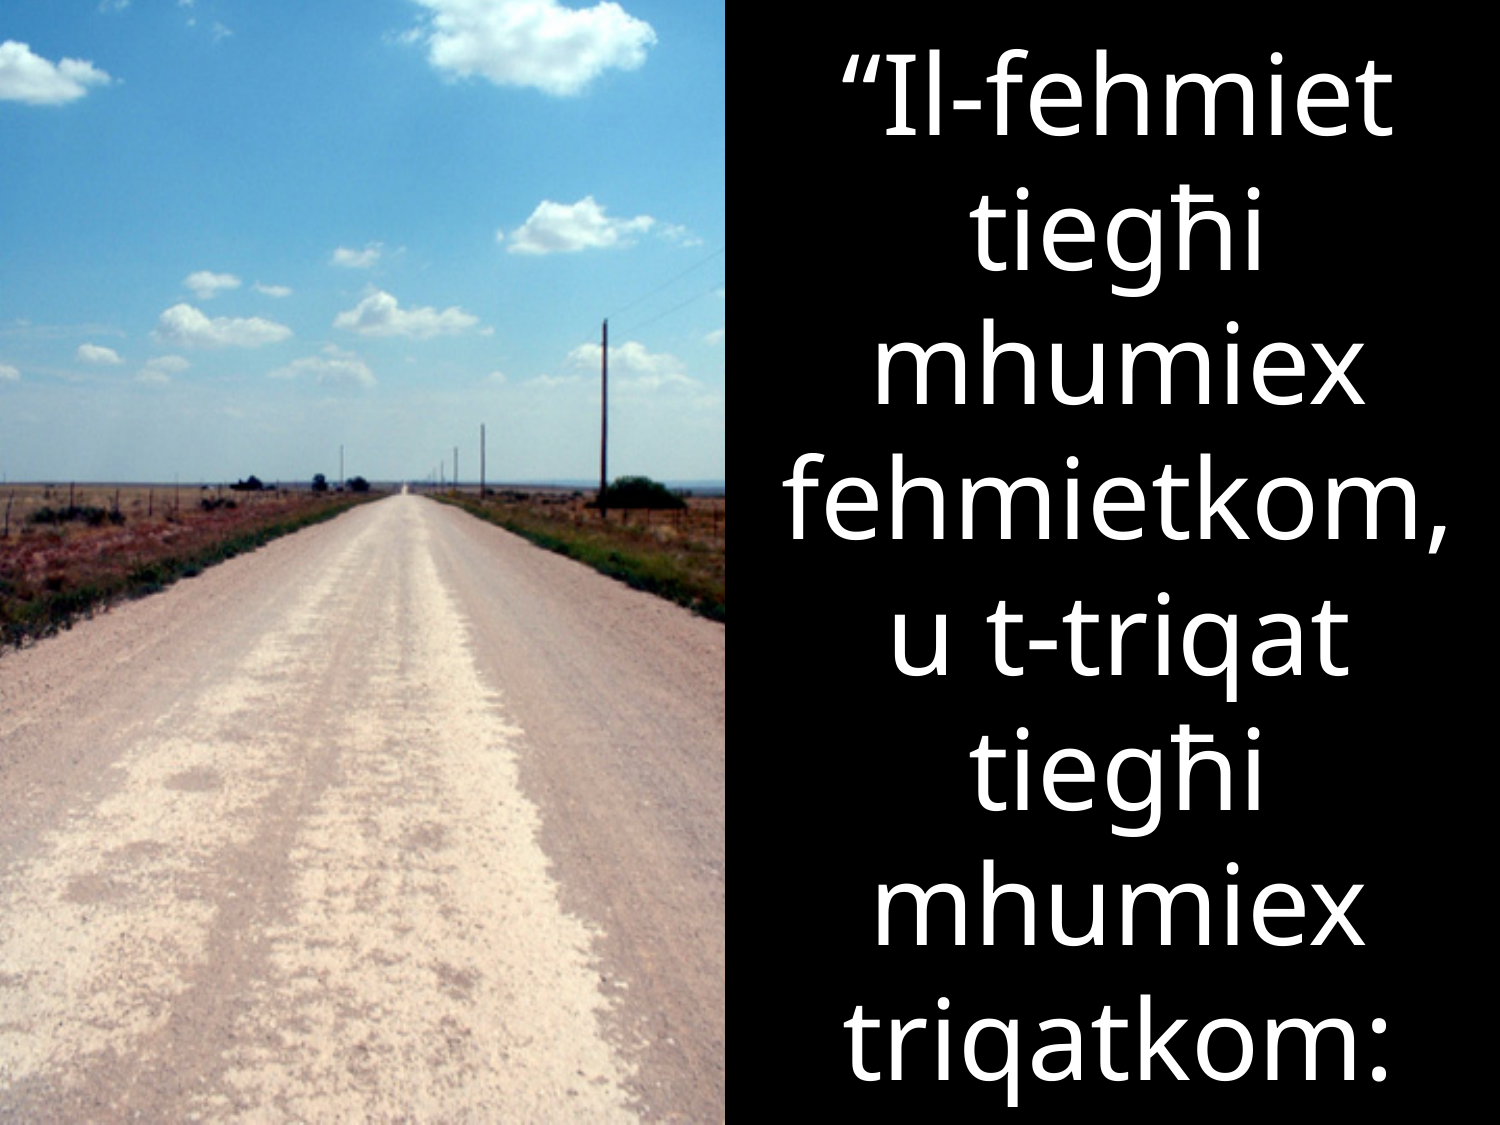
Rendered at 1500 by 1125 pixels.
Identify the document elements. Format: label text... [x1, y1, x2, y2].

picture [0, 0, 726, 1125]
title “Il-fehmiet tiegħi mhumiex fehmietkom, u t-triqat tiegħi mhumiex triqatkom: [737, 0, 1500, 1125]
